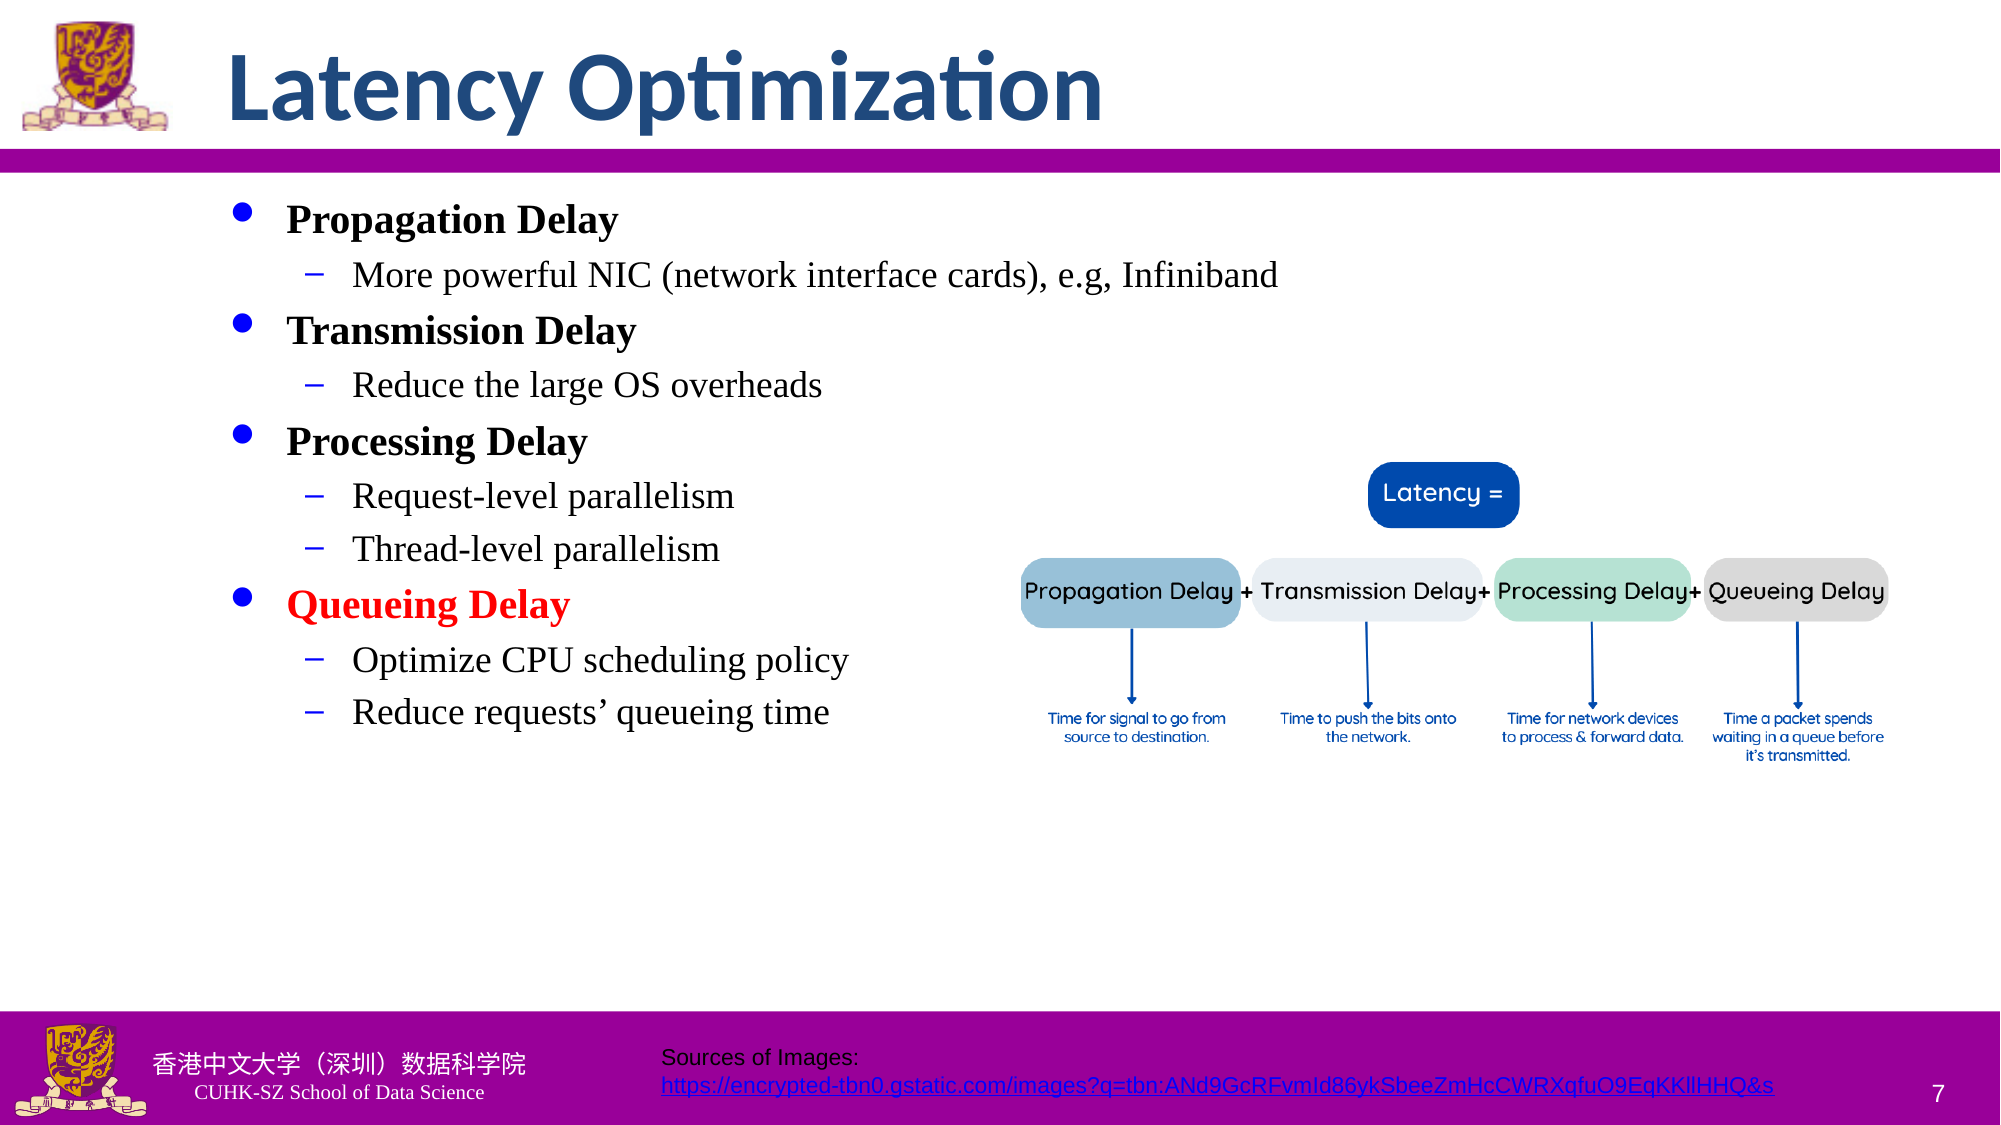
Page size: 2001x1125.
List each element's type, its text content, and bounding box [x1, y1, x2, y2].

picture [1021, 454, 1898, 768]
title Latency Optimization [212, 23, 1898, 138]
list Propagation Delay More powerful NIC (network interface cards), e.g, Infiniband Transmission Delay Reduce the large OS overheads Processing Delay Request-level parallelism Thread-level parallelism Queueing Delay Optimize CPU scheduling policy Reduce requests’ queueing time [214, 184, 1372, 926]
picture [21, 20, 173, 131]
picture [14, 1023, 149, 1117]
text_box Sources of Images: https://encrypted-tbn0.gstatic.com/images?q=tbn:ANd9GcRFvmId86ykSbeeZmHcCWRXqfuO9EqKKllHHQ&s [637, 1035, 1799, 1106]
slide_number 7 [1493, 1070, 1961, 1125]
